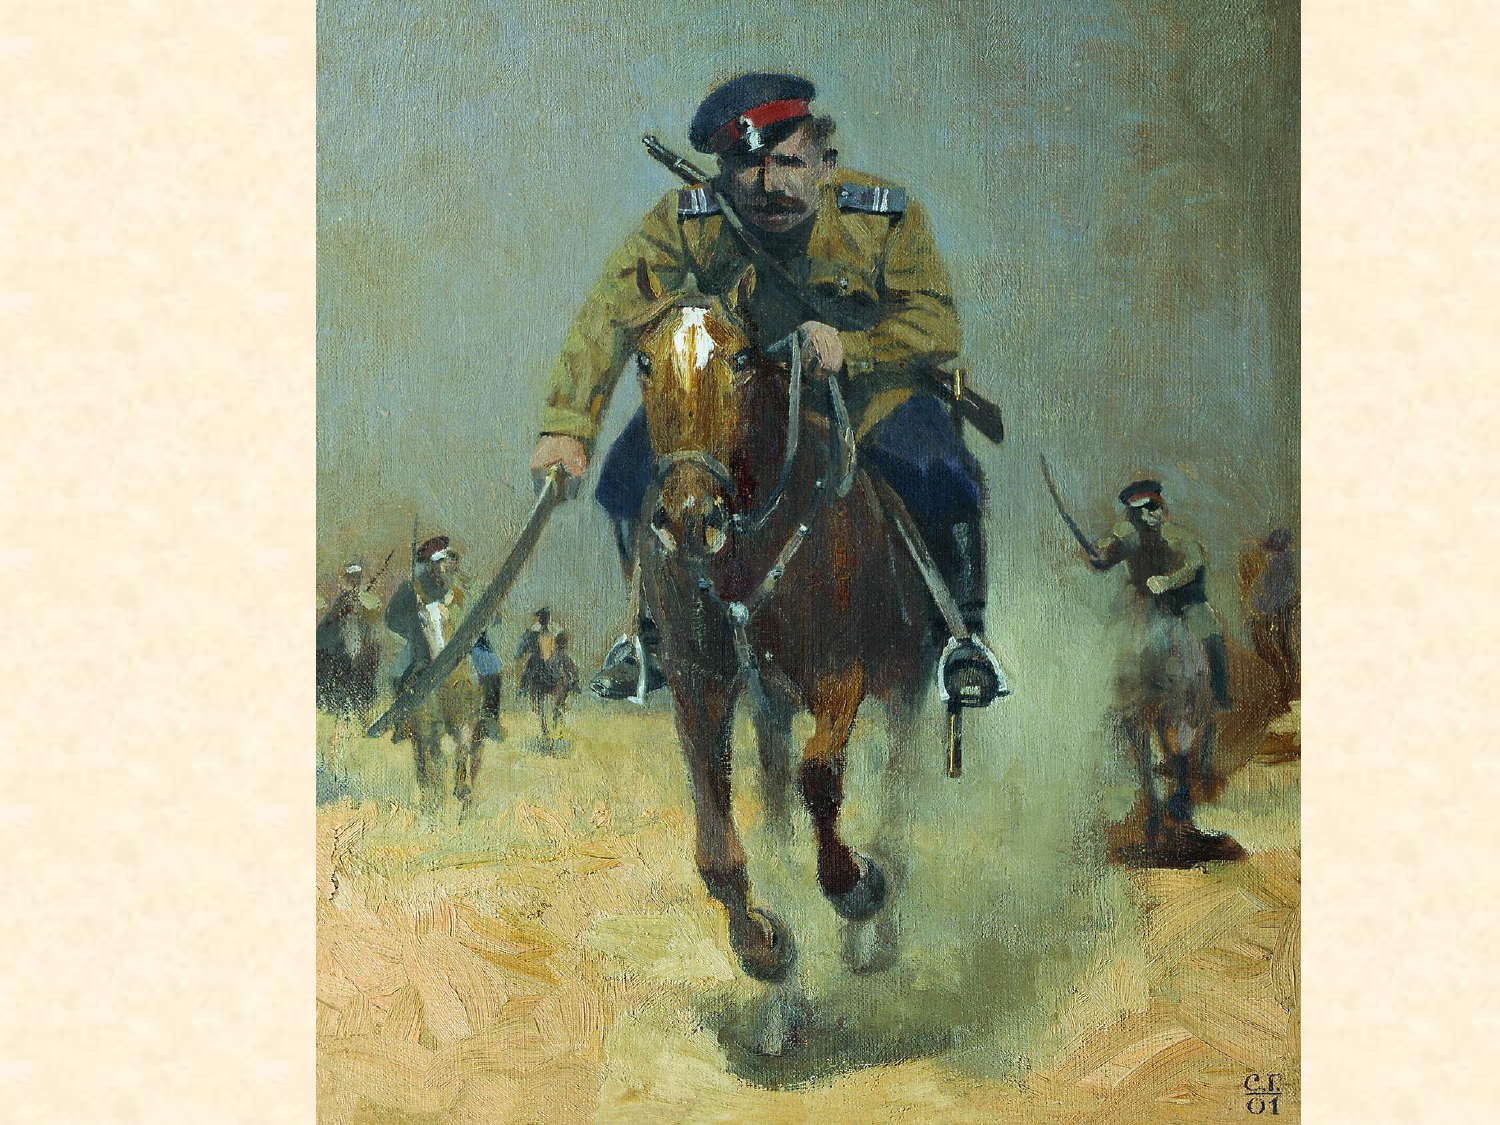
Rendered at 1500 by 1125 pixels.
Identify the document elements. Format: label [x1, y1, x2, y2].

picture [0, 0, 316, 1125]
picture [1302, 0, 1500, 1125]
list [316, 0, 1302, 1125]
